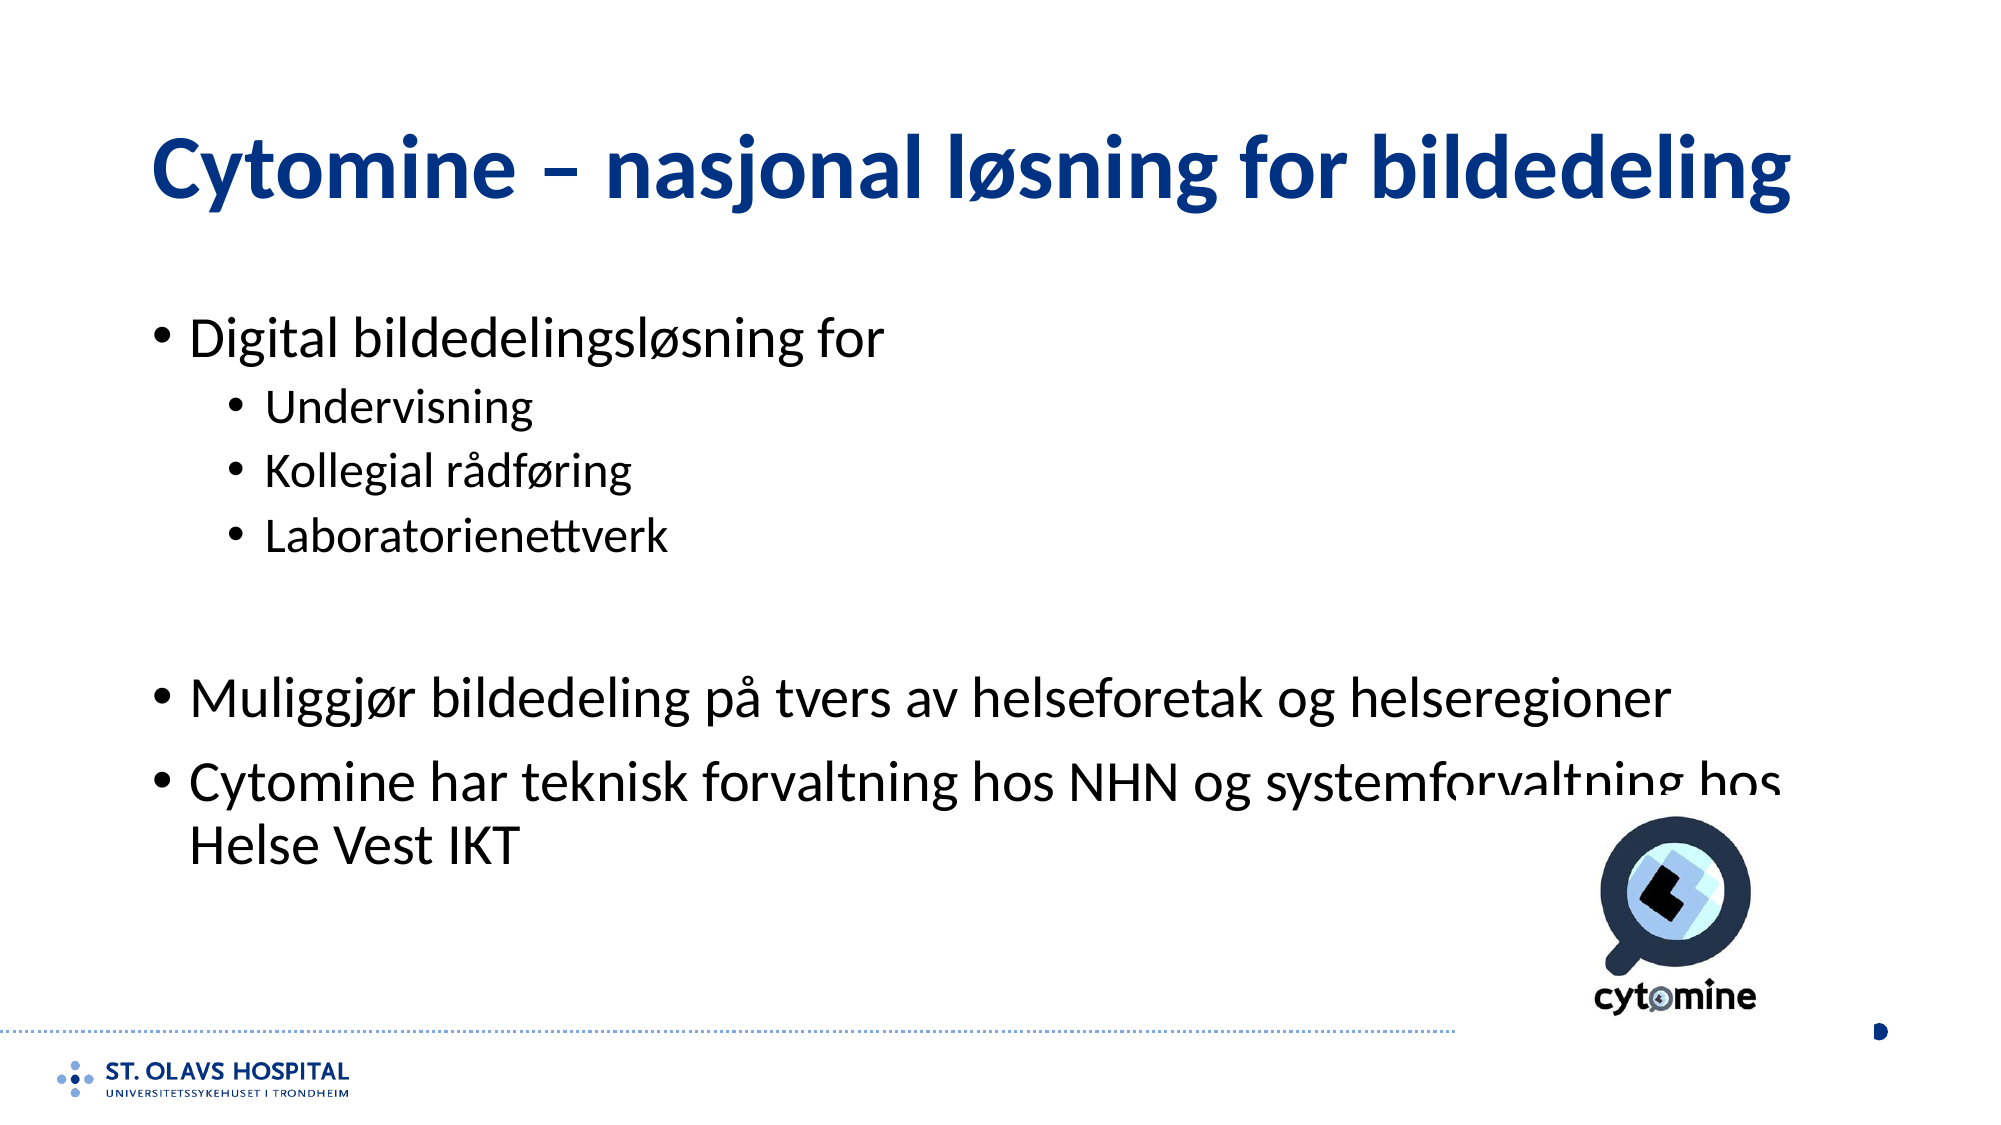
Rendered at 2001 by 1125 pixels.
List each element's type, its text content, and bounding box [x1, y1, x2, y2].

title Cytomine – nasjonal løsning for bildedeling [137, 59, 1863, 278]
picture [57, 1061, 349, 1097]
picture [1456, 795, 1874, 1040]
list Digital bildedelingsløsning for Undervisning Kollegial rådføring Laboratorienettverk Muliggjør bildedeling på tvers av helseforetak og helseregioner Cytomine har teknisk forvaltning hos NHN og systemforvaltning hos Helse Vest IKT [137, 299, 1863, 1014]
